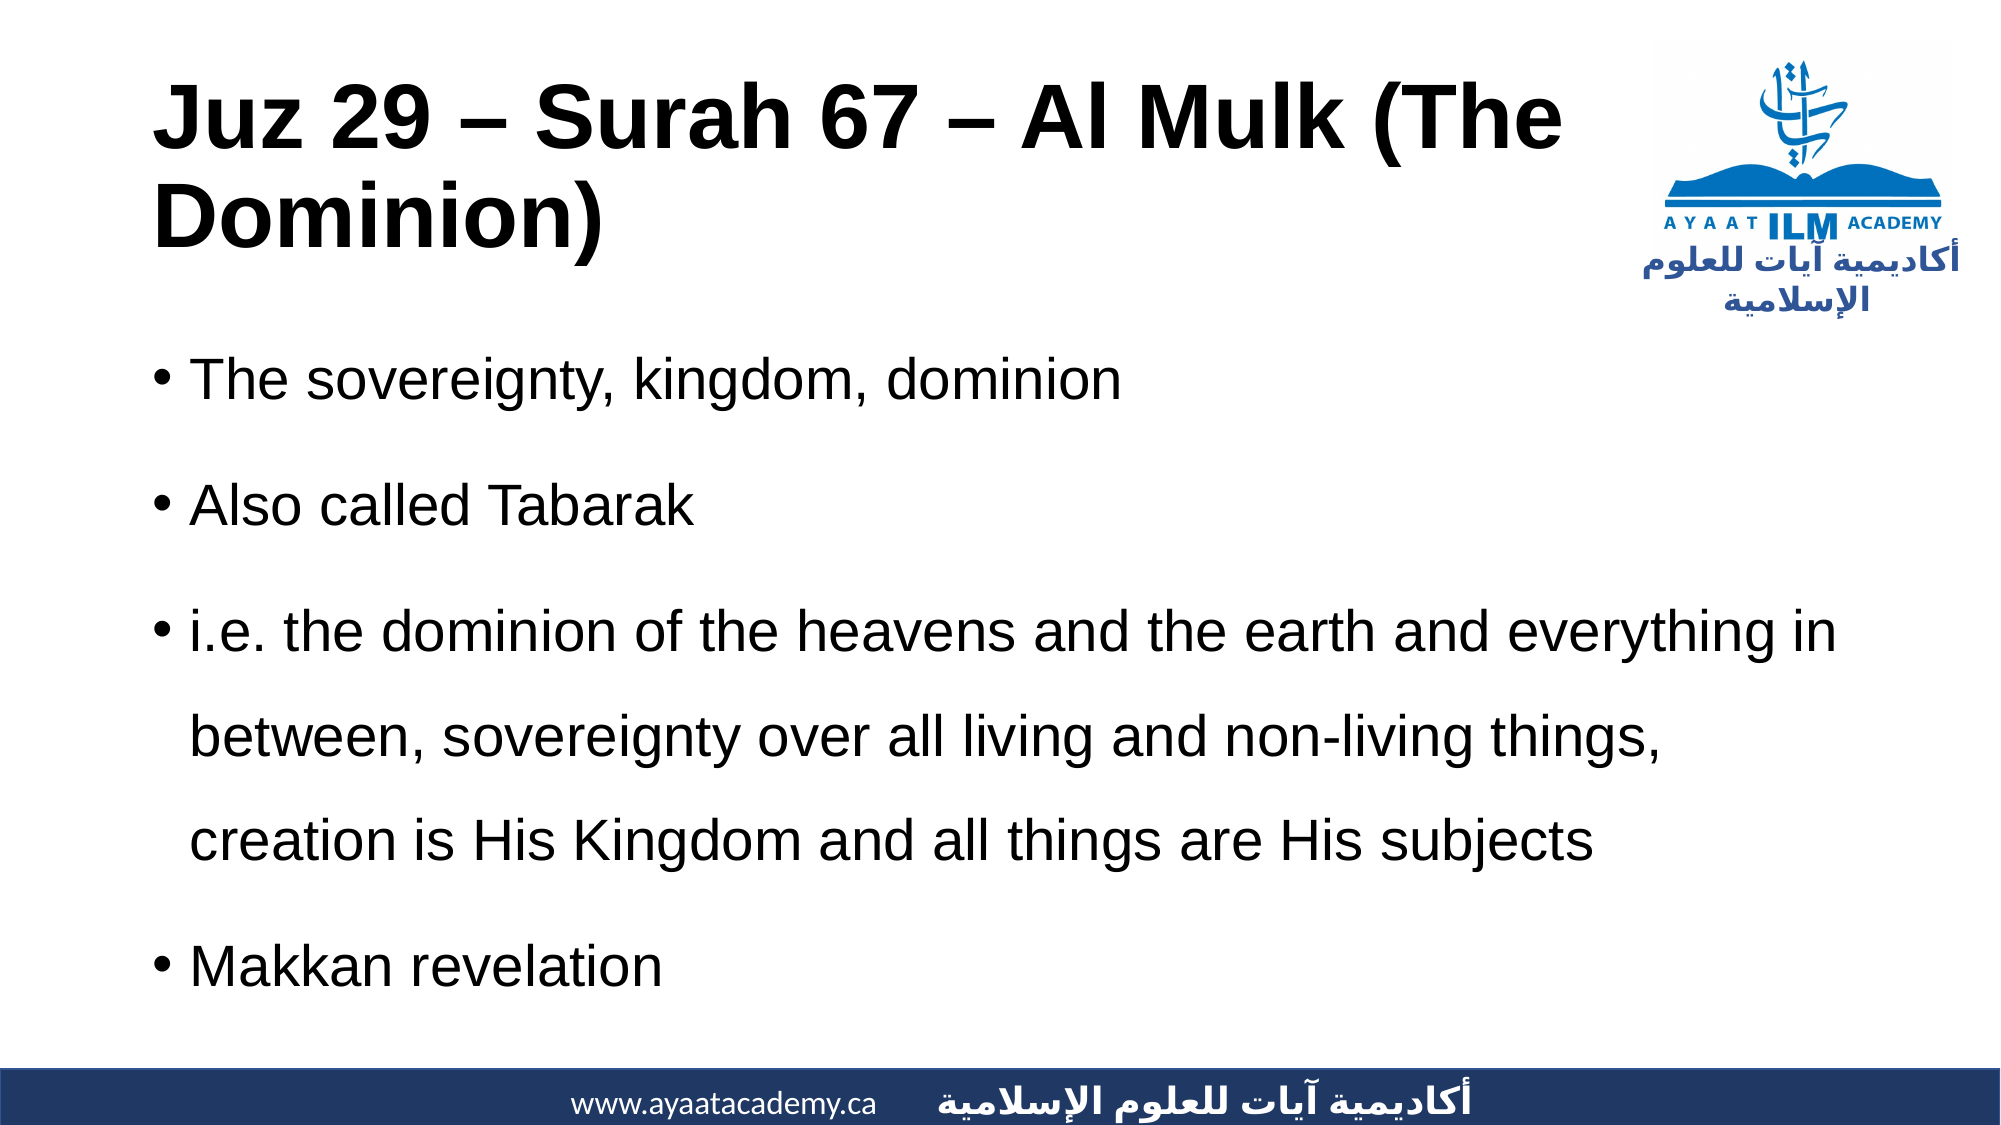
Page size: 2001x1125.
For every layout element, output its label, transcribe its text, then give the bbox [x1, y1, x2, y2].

picture [1651, 37, 1952, 257]
list The sovereignty, kingdom, dominion Also called Tabarak i.e. the dominion of the heavens and the earth and everything in between, sovereignty over all living and non-living things, creation is His Kingdom and all things are His subjects Makkan revelation [137, 299, 1863, 1014]
title Juz 29 – Surah 67 – Al Mulk (The Dominion) [137, 59, 1863, 278]
